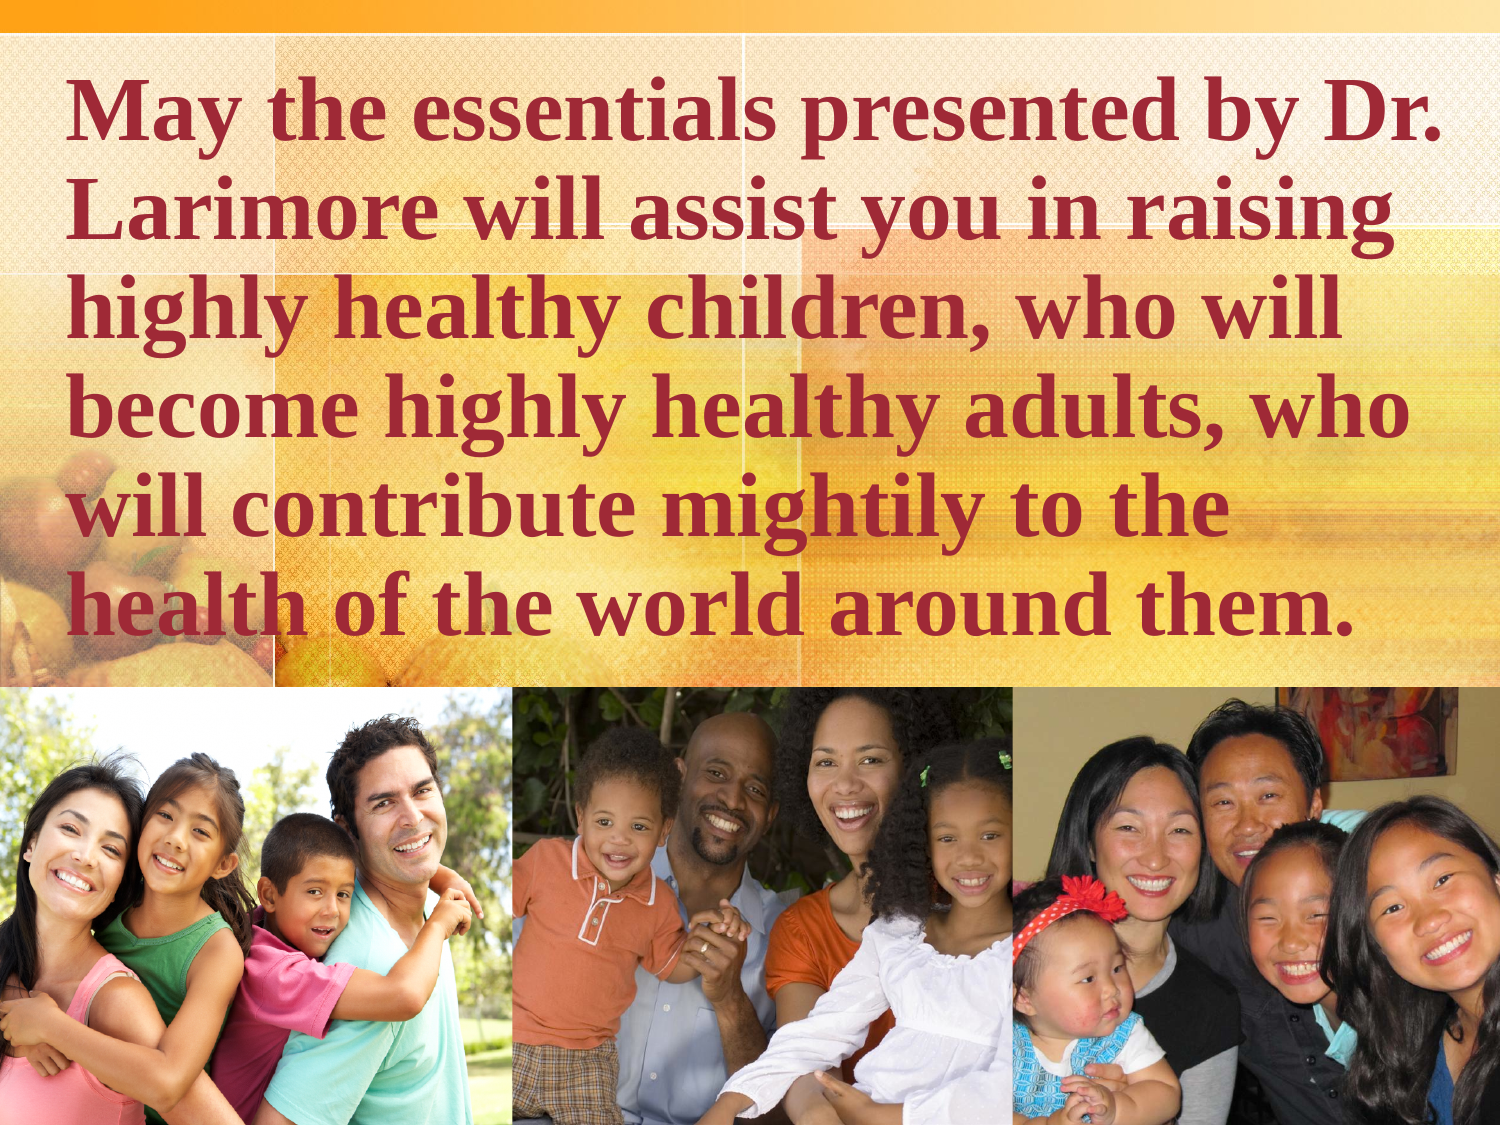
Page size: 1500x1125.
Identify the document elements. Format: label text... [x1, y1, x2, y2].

picture [0, 0, 1500, 1125]
title May the essentials presented by Dr. Larimore will assist you in raising highly healthy children, who will become highly healthy adults, who will contribute mightily to the health of the world around them. [49, 449, 1500, 663]
